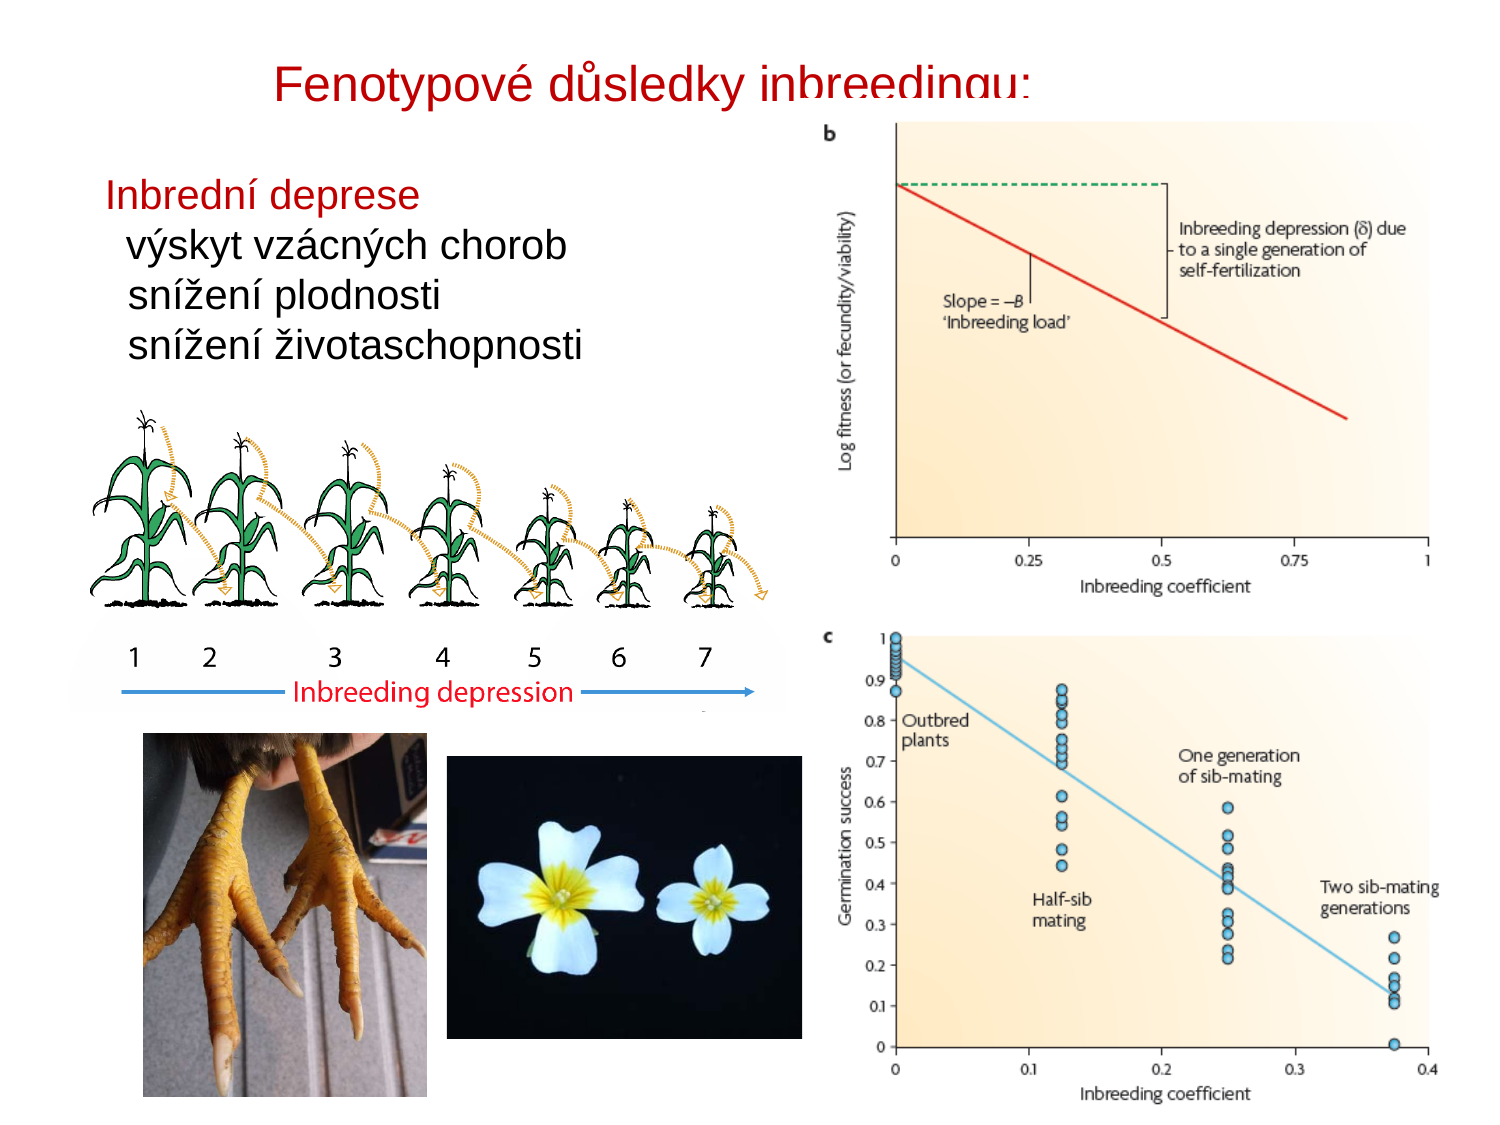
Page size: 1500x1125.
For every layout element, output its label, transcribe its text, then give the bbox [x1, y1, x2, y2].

picture [143, 733, 427, 1098]
text_box Fenotypové důsledky inbreedingu: [258, 43, 1050, 119]
picture [446, 98, 1481, 1110]
picture [67, 399, 786, 712]
text_box Inbrední deprese výskyt vzácných chorob snížení plodnosti snížení životaschopnosti [90, 160, 599, 376]
